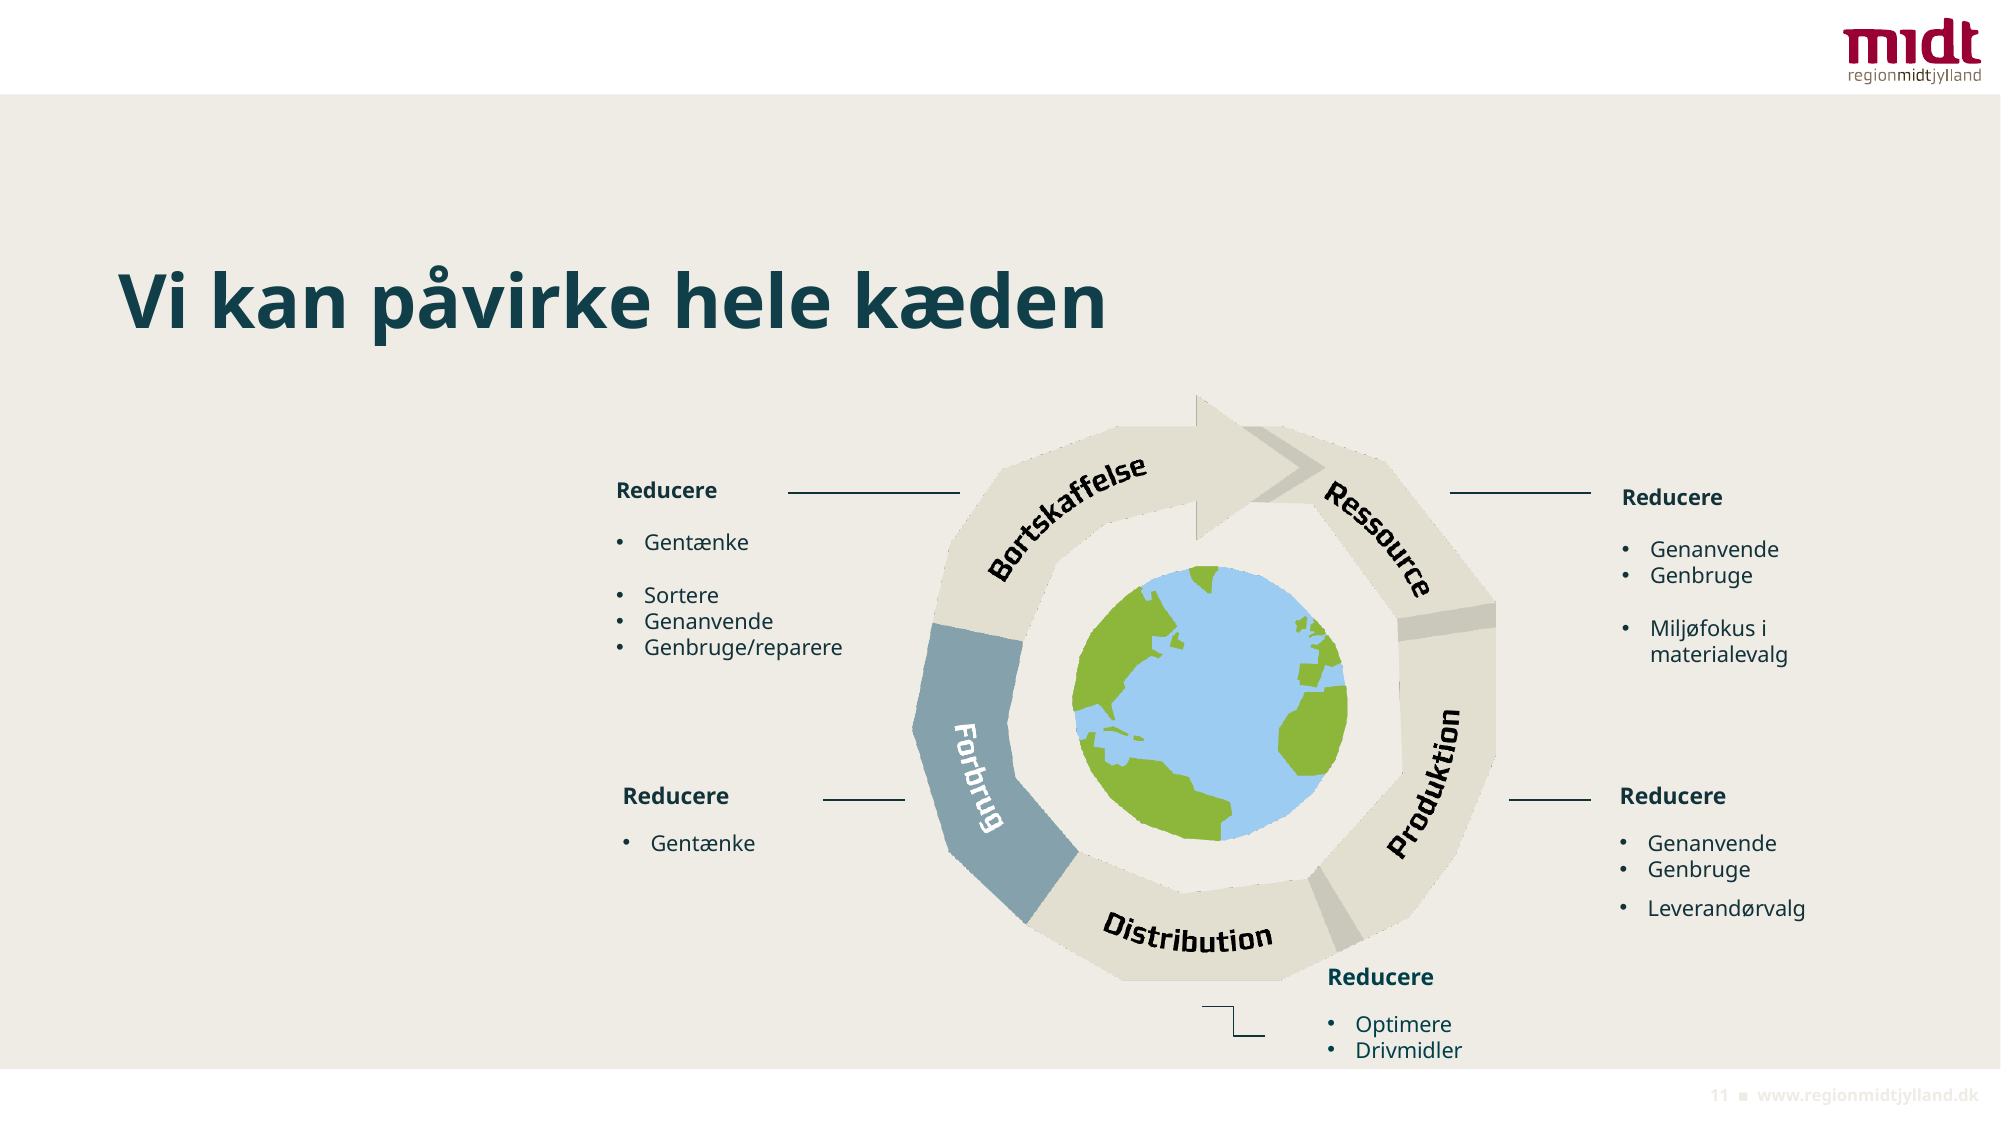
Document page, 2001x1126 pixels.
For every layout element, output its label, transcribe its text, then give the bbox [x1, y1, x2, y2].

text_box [1525, 475, 1844, 677]
picture [881, 372, 1521, 1012]
title Vi kan påvirke hele kæden [118, 194, 1773, 343]
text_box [1525, 774, 1899, 930]
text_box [1201, 955, 1576, 1072]
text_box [601, 468, 876, 671]
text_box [607, 774, 876, 866]
